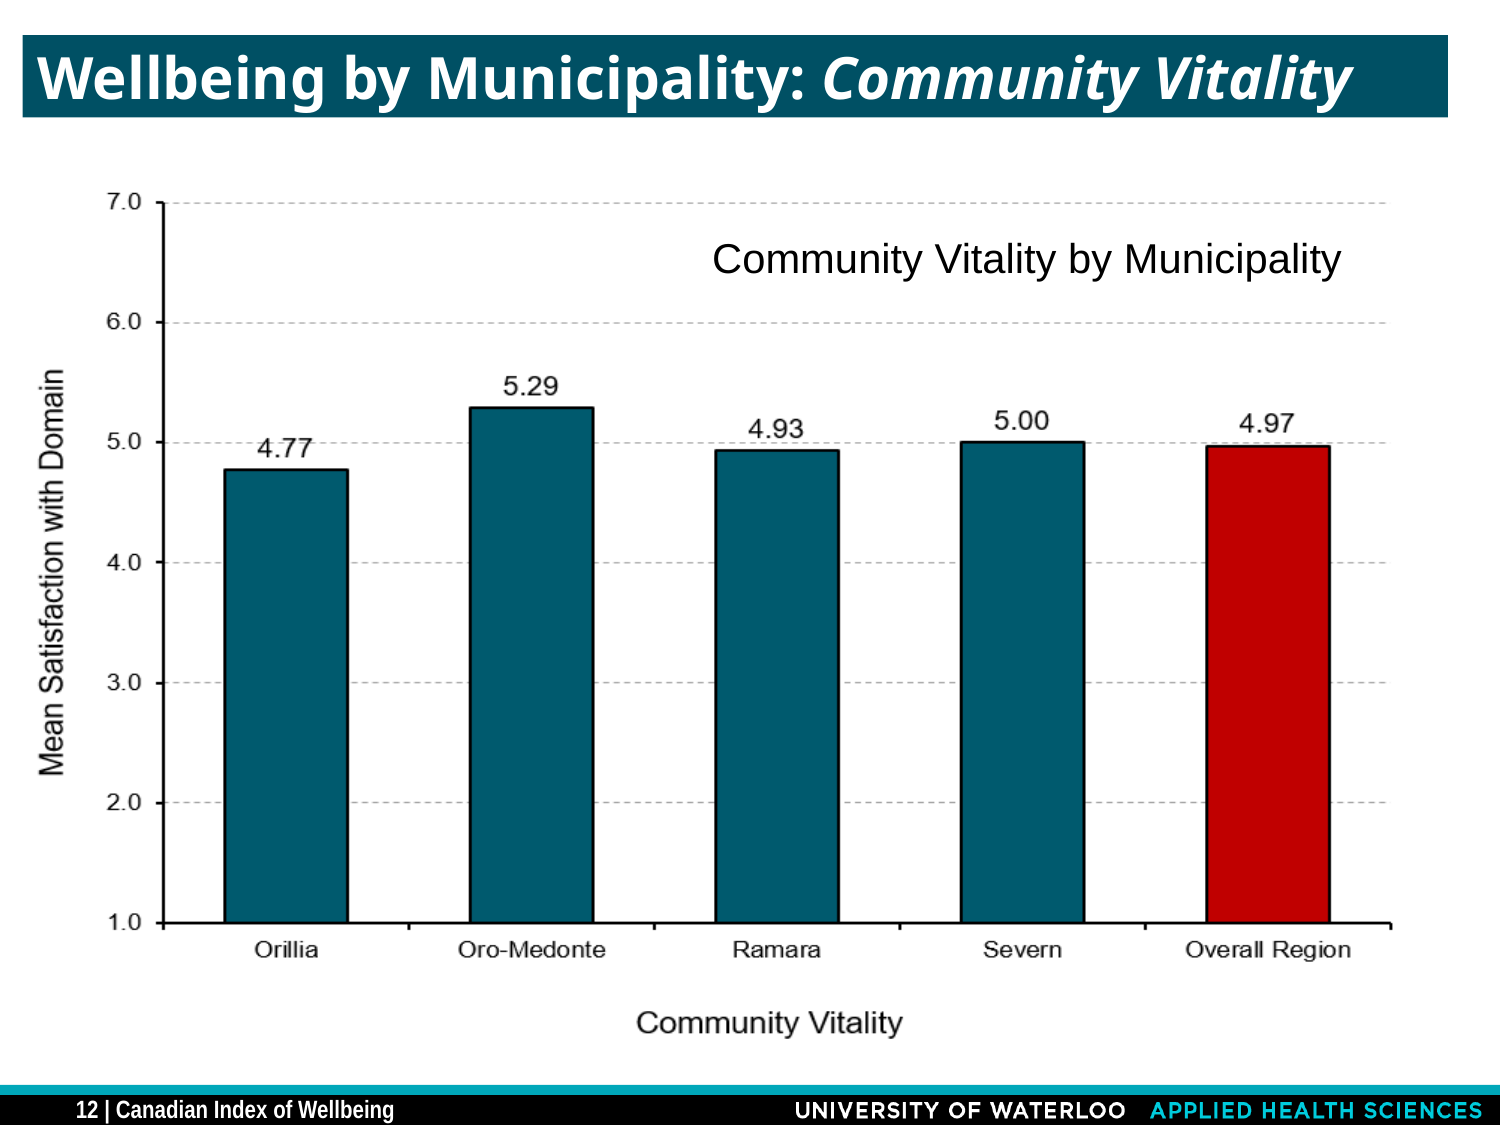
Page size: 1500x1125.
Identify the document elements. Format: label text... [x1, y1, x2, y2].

picture [22, 182, 1449, 1051]
text_box Wellbeing by Municipality: Community Vitality [22, 35, 1448, 118]
picture [0, 1095, 1500, 1125]
